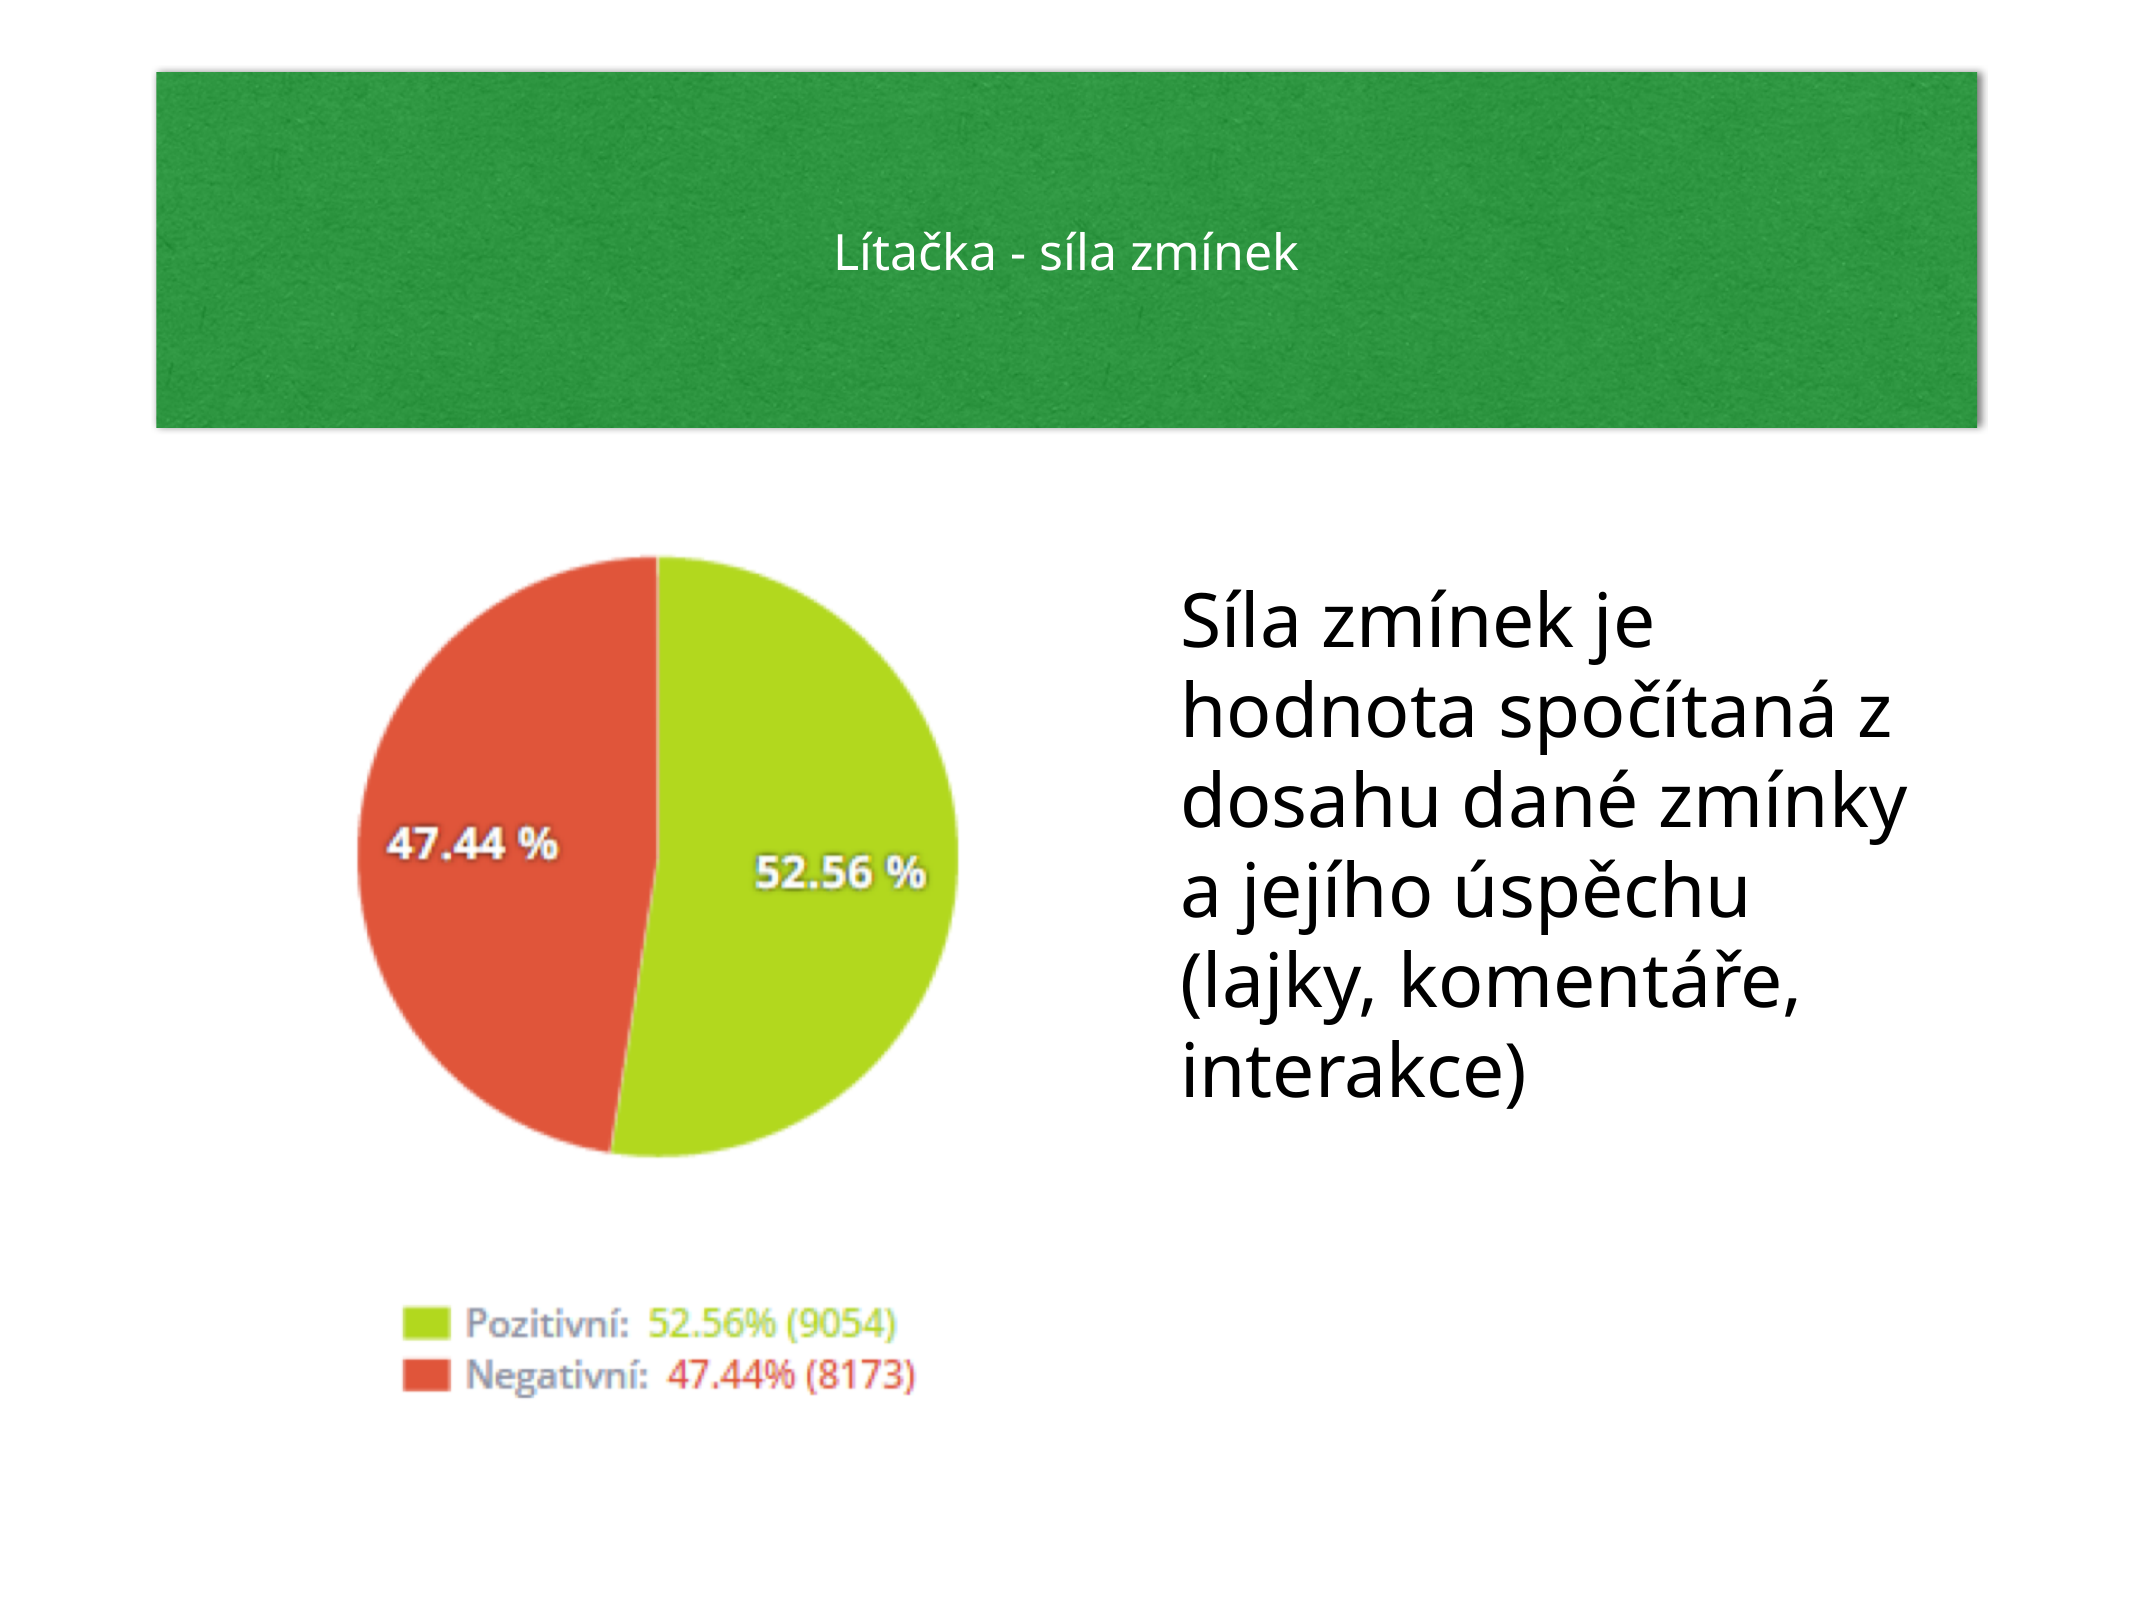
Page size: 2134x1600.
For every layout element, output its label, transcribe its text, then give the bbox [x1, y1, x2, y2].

title Lítačka - síla zmínek [155, 72, 1978, 428]
picture [178, 443, 1095, 1444]
list Síla zmínek je hodnota spočítaná z dosahu dané zmínky a jejího úspěchu (lajky, komentáře, interakce) [1171, 521, 1972, 1165]
